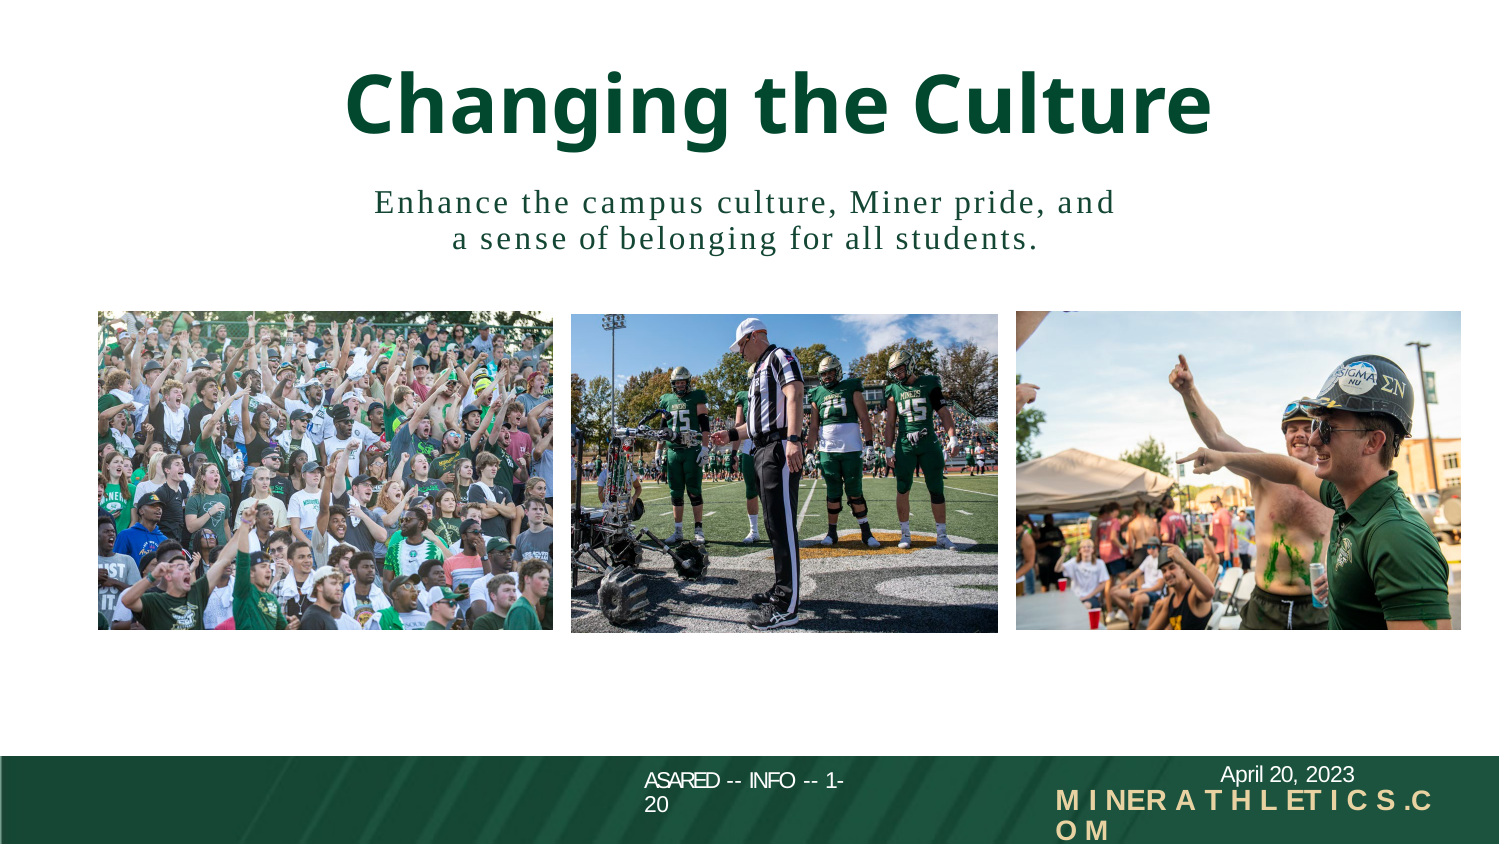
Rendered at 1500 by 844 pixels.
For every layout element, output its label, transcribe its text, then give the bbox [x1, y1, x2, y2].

picture [97, 310, 553, 631]
footer April 20, 2023 M I NER A T H L ET I C S .C O M [1053, 768, 1439, 844]
slide_number ASARED -- INFO -- 1-20 [642, 768, 865, 844]
picture [0, 756, 1499, 844]
title Changing the Culture [341, 50, 1227, 194]
picture [571, 313, 998, 633]
picture [1015, 310, 1462, 631]
text_box Enhance the campus culture, Miner pride, and a sense of belonging for all students. [372, 177, 1128, 257]
